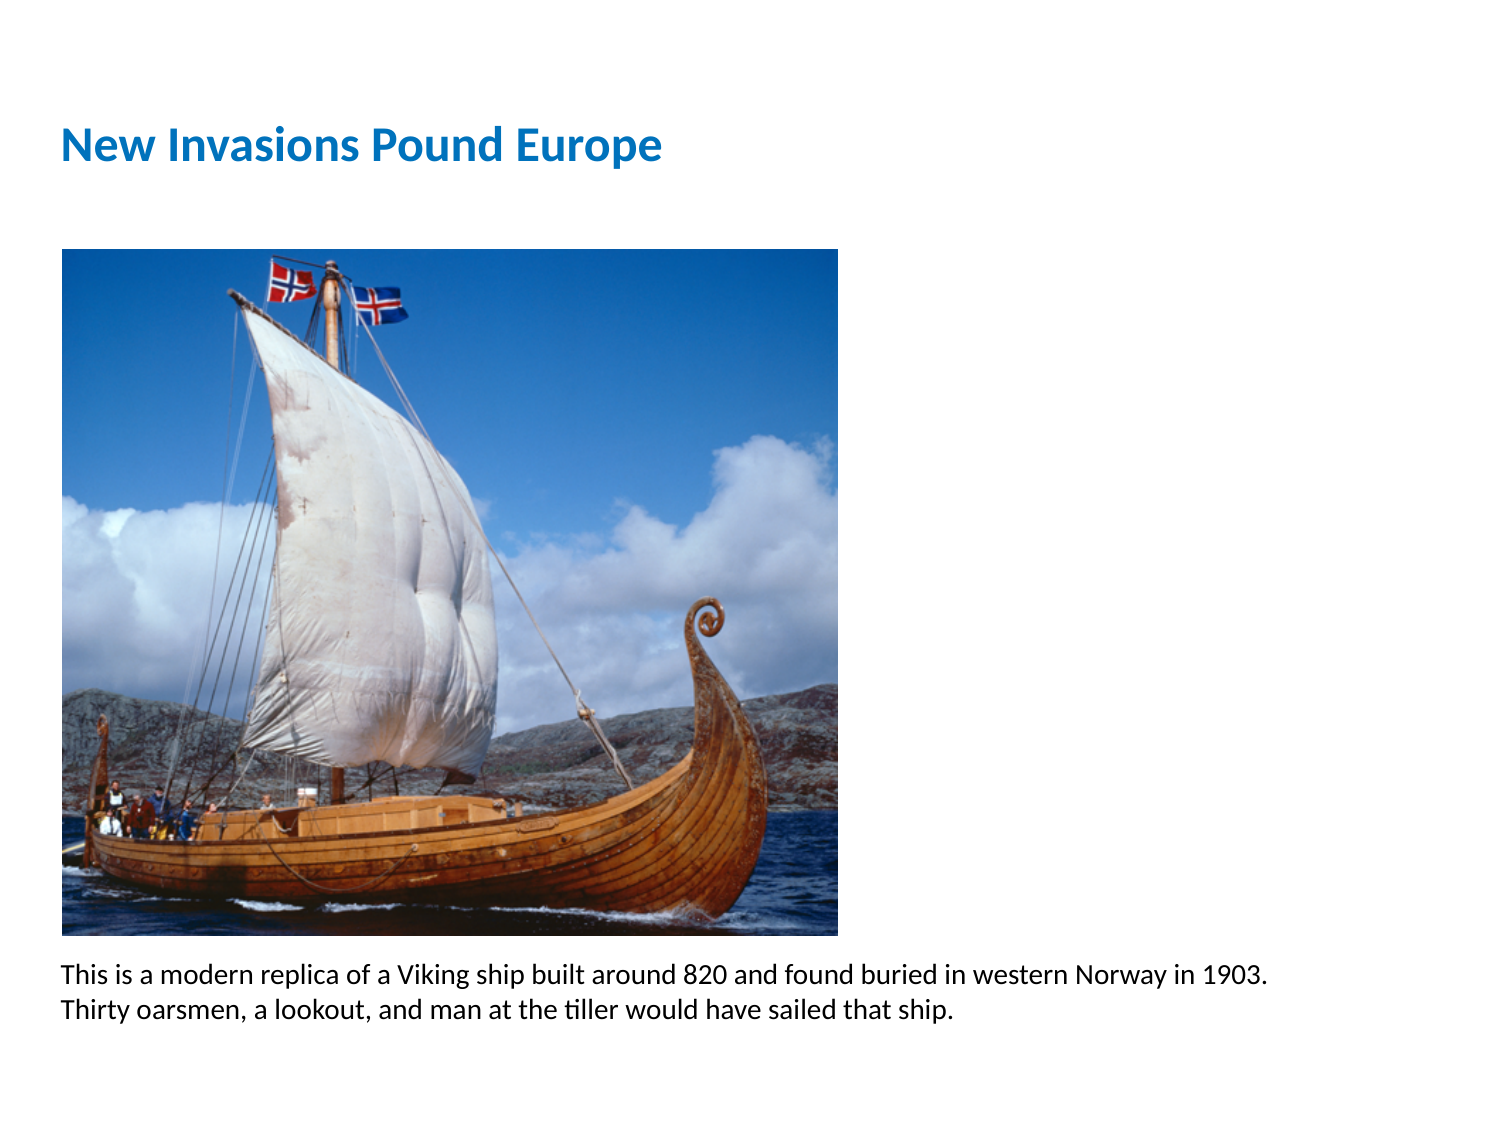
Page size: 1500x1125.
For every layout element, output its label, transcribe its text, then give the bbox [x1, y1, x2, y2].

picture [62, 249, 838, 936]
text_box This is a modern replica of a Viking ship built around 820 and found buried in western Norway in 1903. Thirty oarsmen, a lookout, and man at the tiller would have sailed that ship. [45, 947, 1296, 1033]
text_box New Invasions Pound Europe [45, 104, 1296, 179]
